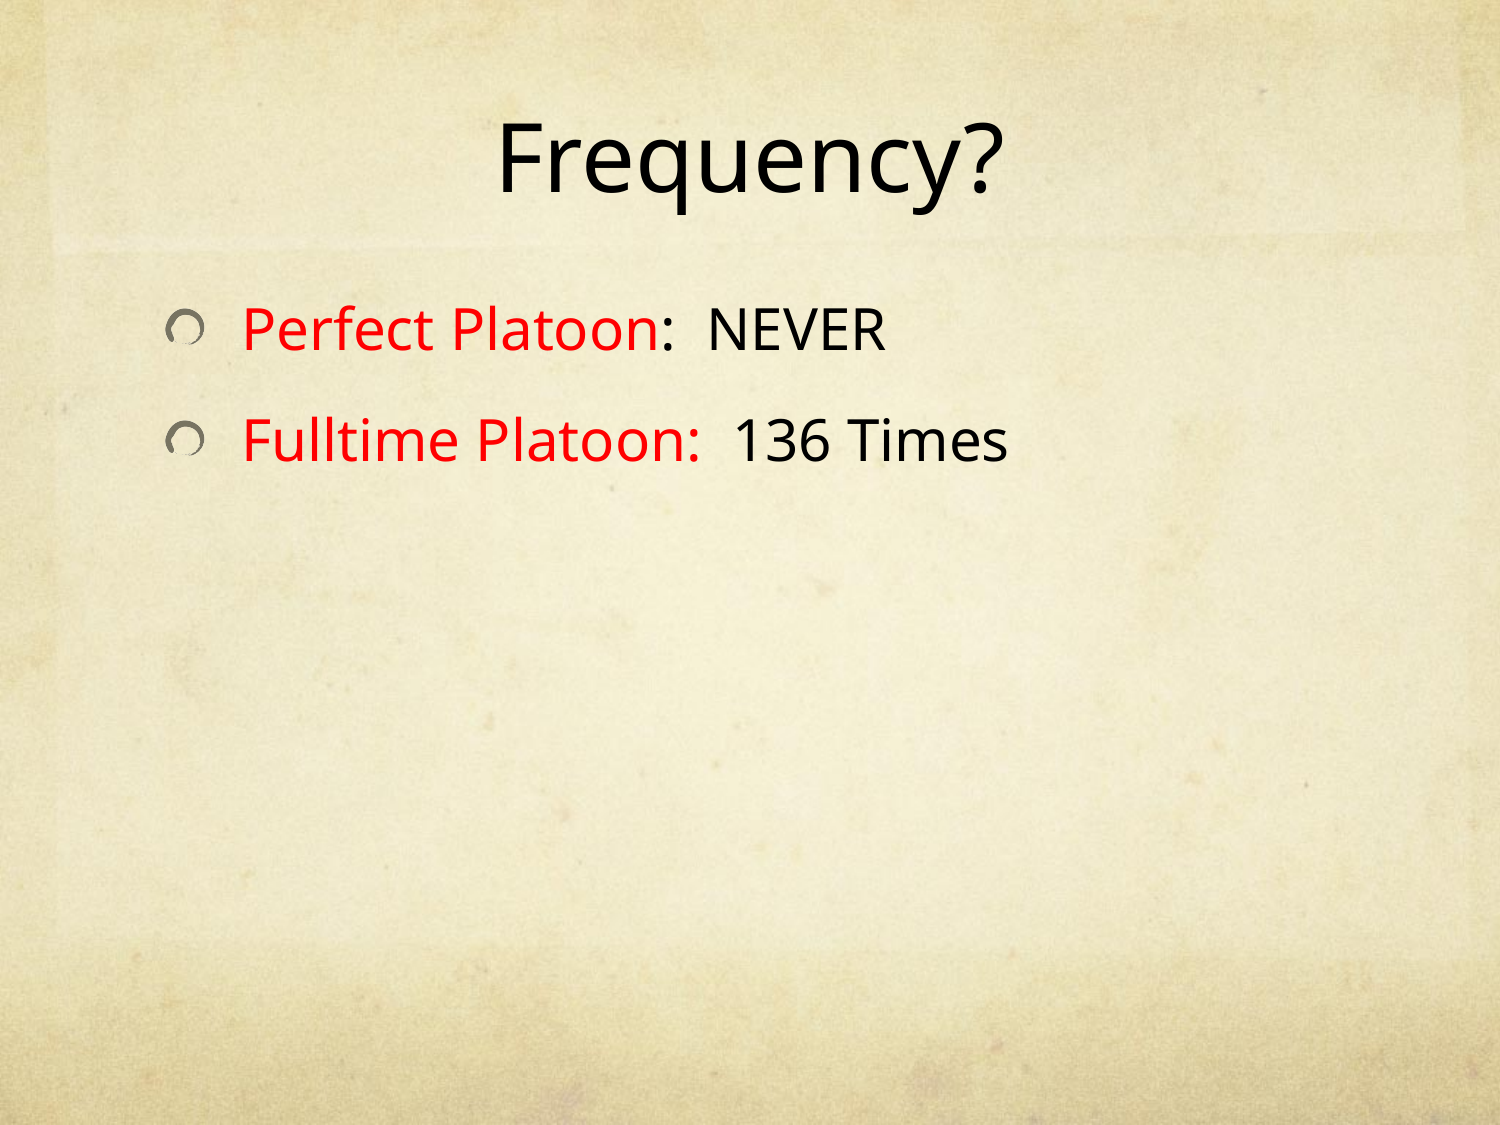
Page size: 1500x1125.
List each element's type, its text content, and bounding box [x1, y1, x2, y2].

picture [0, 0, 1500, 1125]
title Frequency? [150, 82, 1350, 225]
list Perfect Platoon: NEVER Fulltime Platoon: 136 Times [150, 284, 1350, 950]
